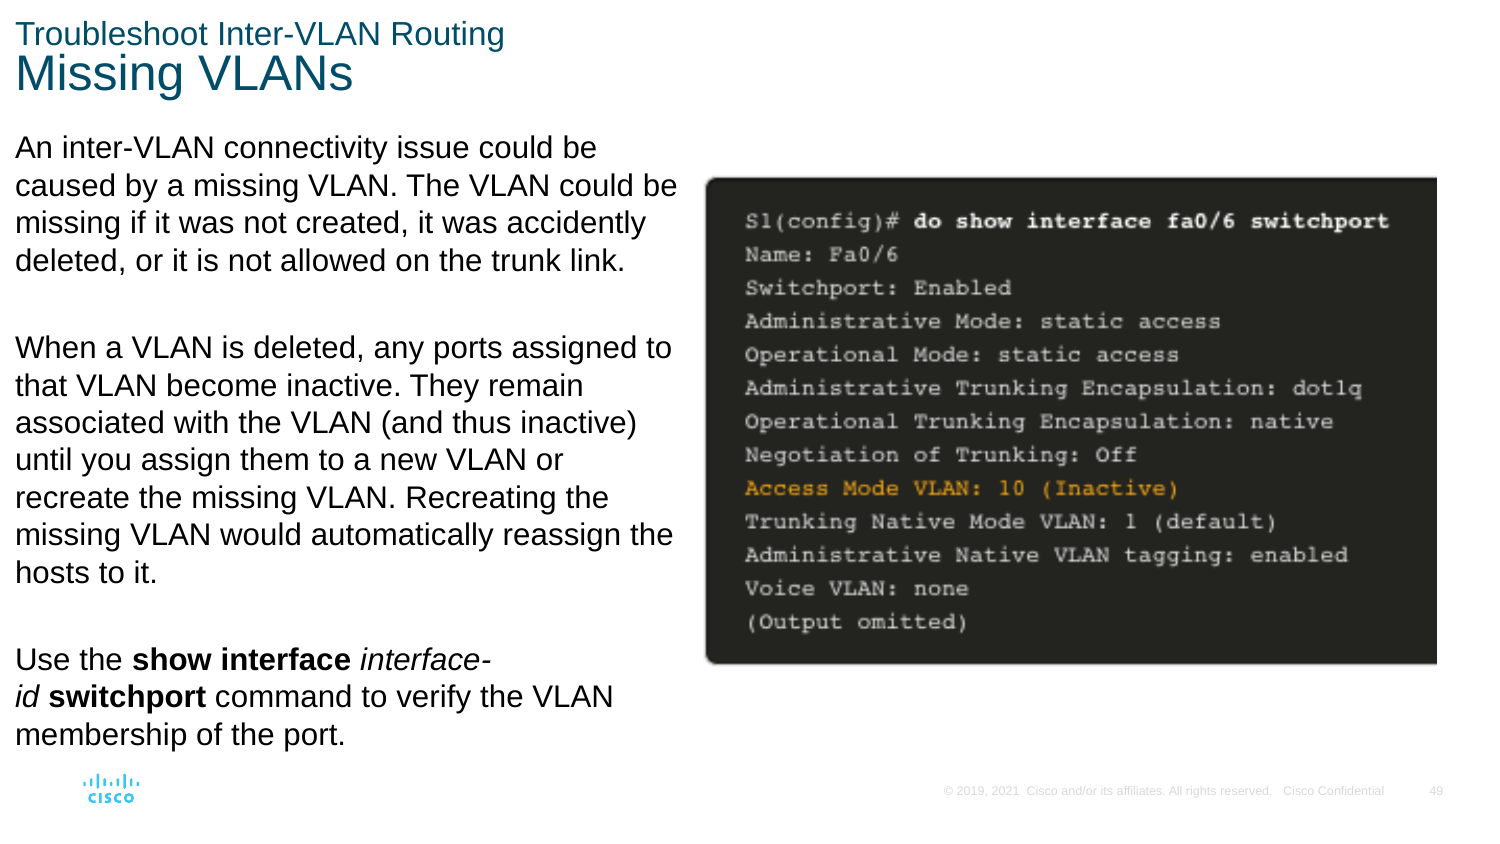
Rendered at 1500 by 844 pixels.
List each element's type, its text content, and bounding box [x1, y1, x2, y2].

picture [696, 170, 1437, 675]
list An inter-VLAN connectivity issue could be caused by a missing VLAN. The VLAN could be missing if it was not created, it was accidently deleted, or it is not allowed on the trunk link. When a VLAN is deleted, any ports assigned to that VLAN become inactive. They remain associated with the VLAN (and thus inactive) until you assign them to a new VLAN or recreate the missing VLAN. Recreating the missing VLAN would automatically reassign the hosts to it. Use the show interface interface-id switchport command to verify the VLAN membership of the port. [0, 120, 697, 726]
title Troubleshoot Inter-VLAN Routing Missing VLANs [0, 0, 1369, 121]
